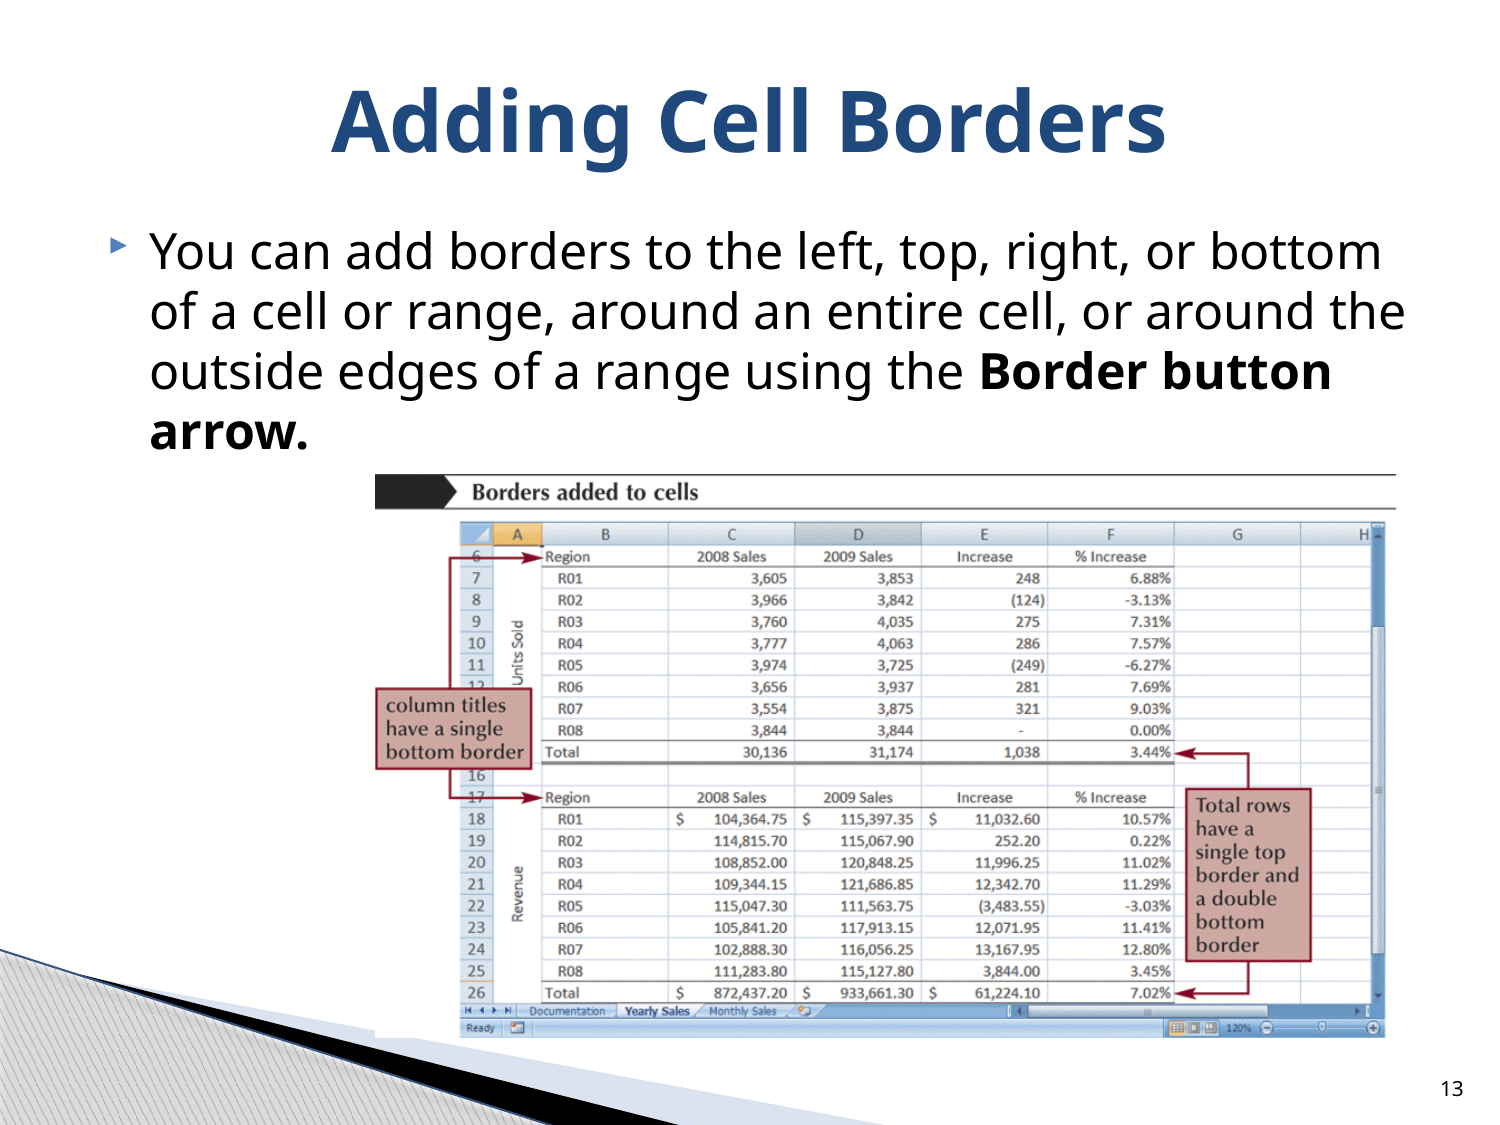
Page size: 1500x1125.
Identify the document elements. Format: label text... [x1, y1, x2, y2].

list You can add borders to the left, top, right, or bottom of a cell or range, around an entire cell, or around the outside edges of a range using the Border button arrow. [75, 213, 1425, 955]
title Adding Cell Borders [75, 24, 1425, 213]
slide_number 13 [1418, 1051, 1479, 1112]
picture [374, 474, 1397, 1038]
